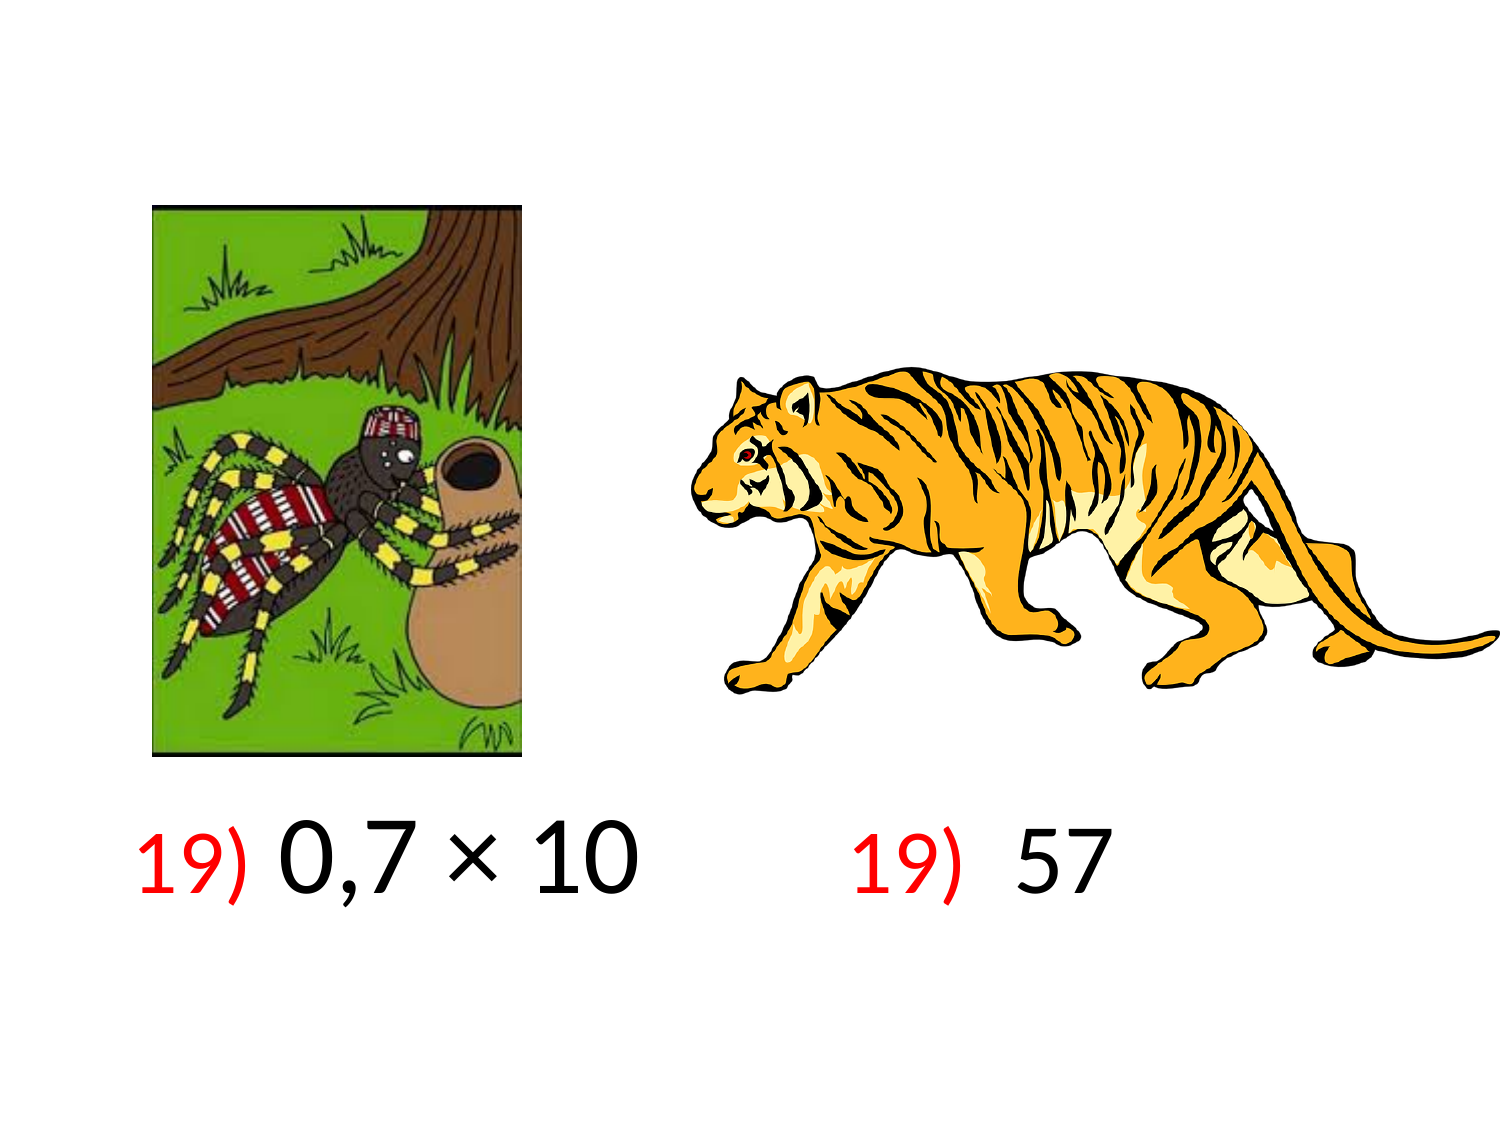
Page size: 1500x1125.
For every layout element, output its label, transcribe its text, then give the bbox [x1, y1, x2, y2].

text_box 19) 0,7 × 10 [117, 773, 797, 924]
picture [152, 205, 523, 757]
picture [691, 327, 1500, 733]
